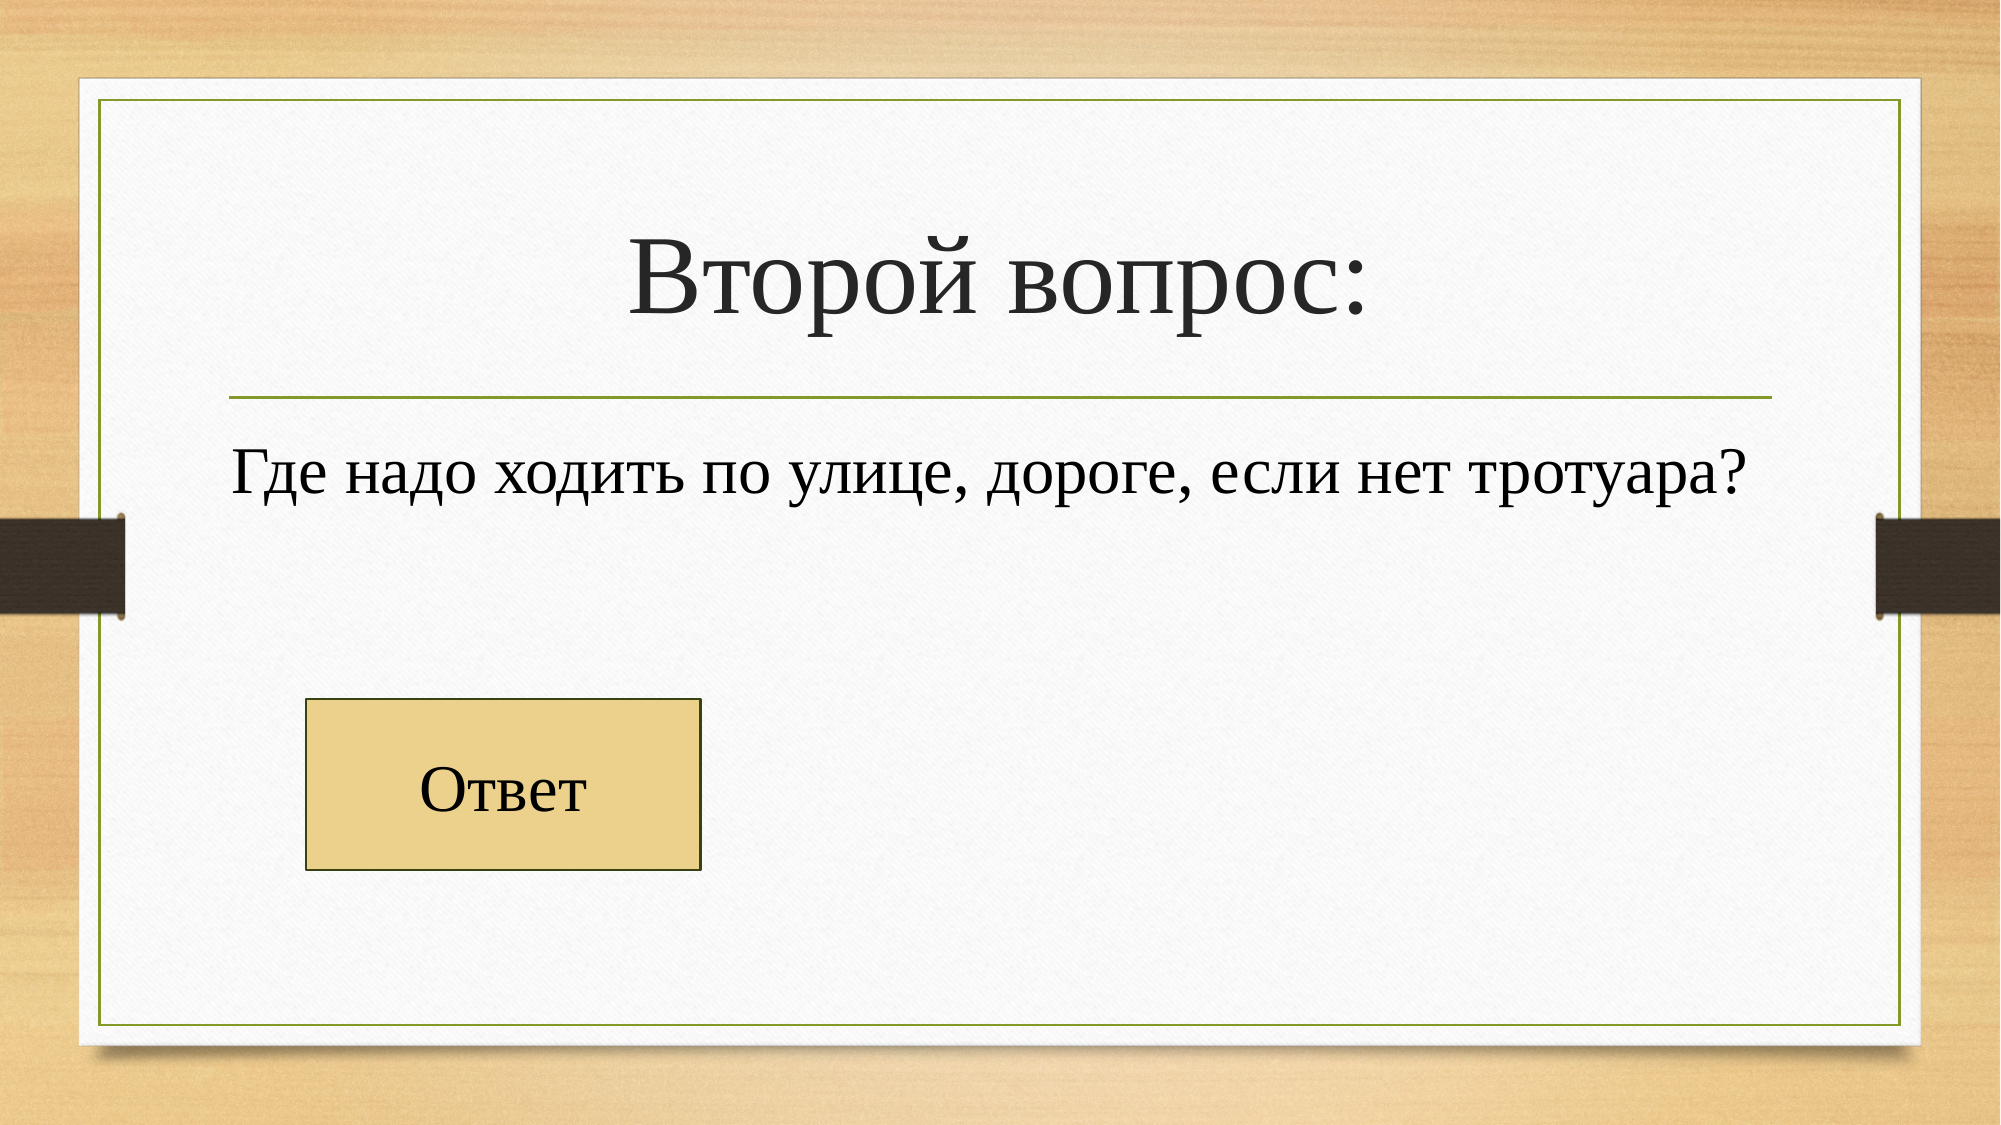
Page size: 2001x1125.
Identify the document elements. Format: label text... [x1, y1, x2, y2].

list Где надо ходить по улице, дороге, если нет тротуара? [193, 419, 1788, 964]
text_box Ответ [305, 698, 702, 871]
title Второй вопрос: [212, 161, 1788, 375]
picture [0, 0, 2001, 1125]
